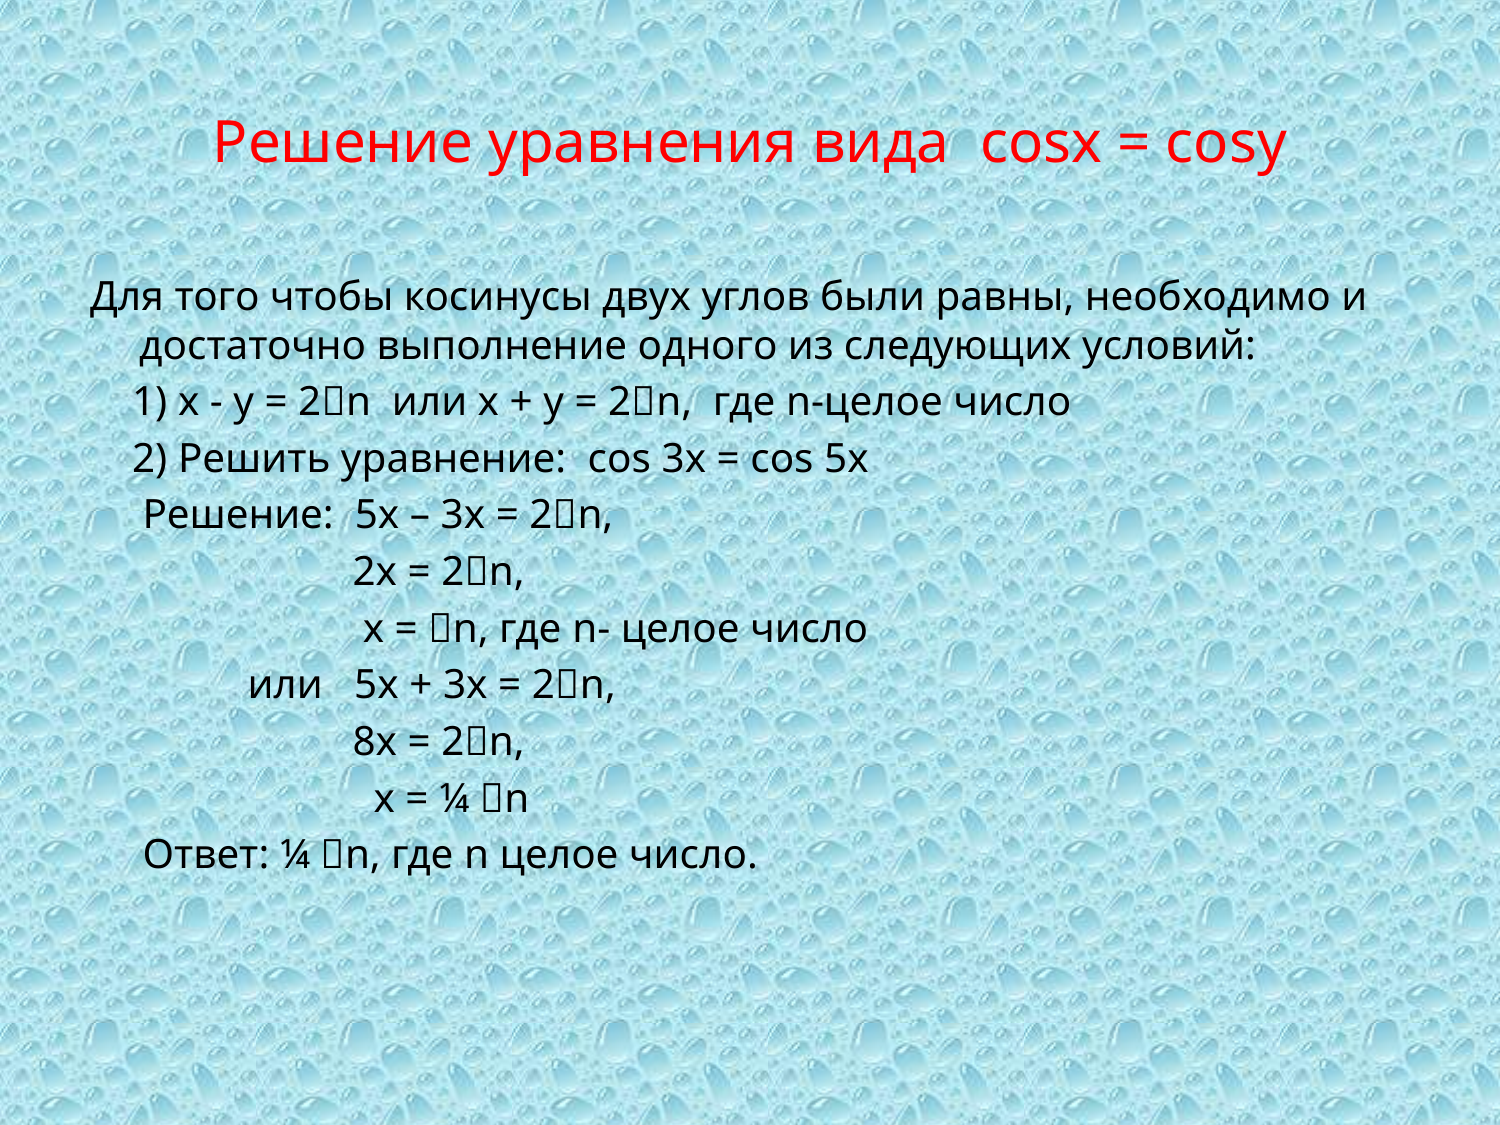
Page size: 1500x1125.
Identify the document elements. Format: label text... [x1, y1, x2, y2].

title Решение уравнения вида cosx = cosy [75, 45, 1425, 233]
list Для того чтобы косинусы двух углов были равны, необходимо и достаточно выполнение одного из следующих условий: 1) х - у = 2n или х + у = 2n, где n-целое число 2) Решить уравнение: cos 3x = cos 5x Решение: 5х – 3х = 2n, 2х = 2n, х = n, где n- целое число или 5х + 3х = 2n, 8х = 2n, х = ¼ n Ответ: ¼ n, где n целое число. [75, 262, 1425, 1005]
picture [0, 0, 1500, 1125]
